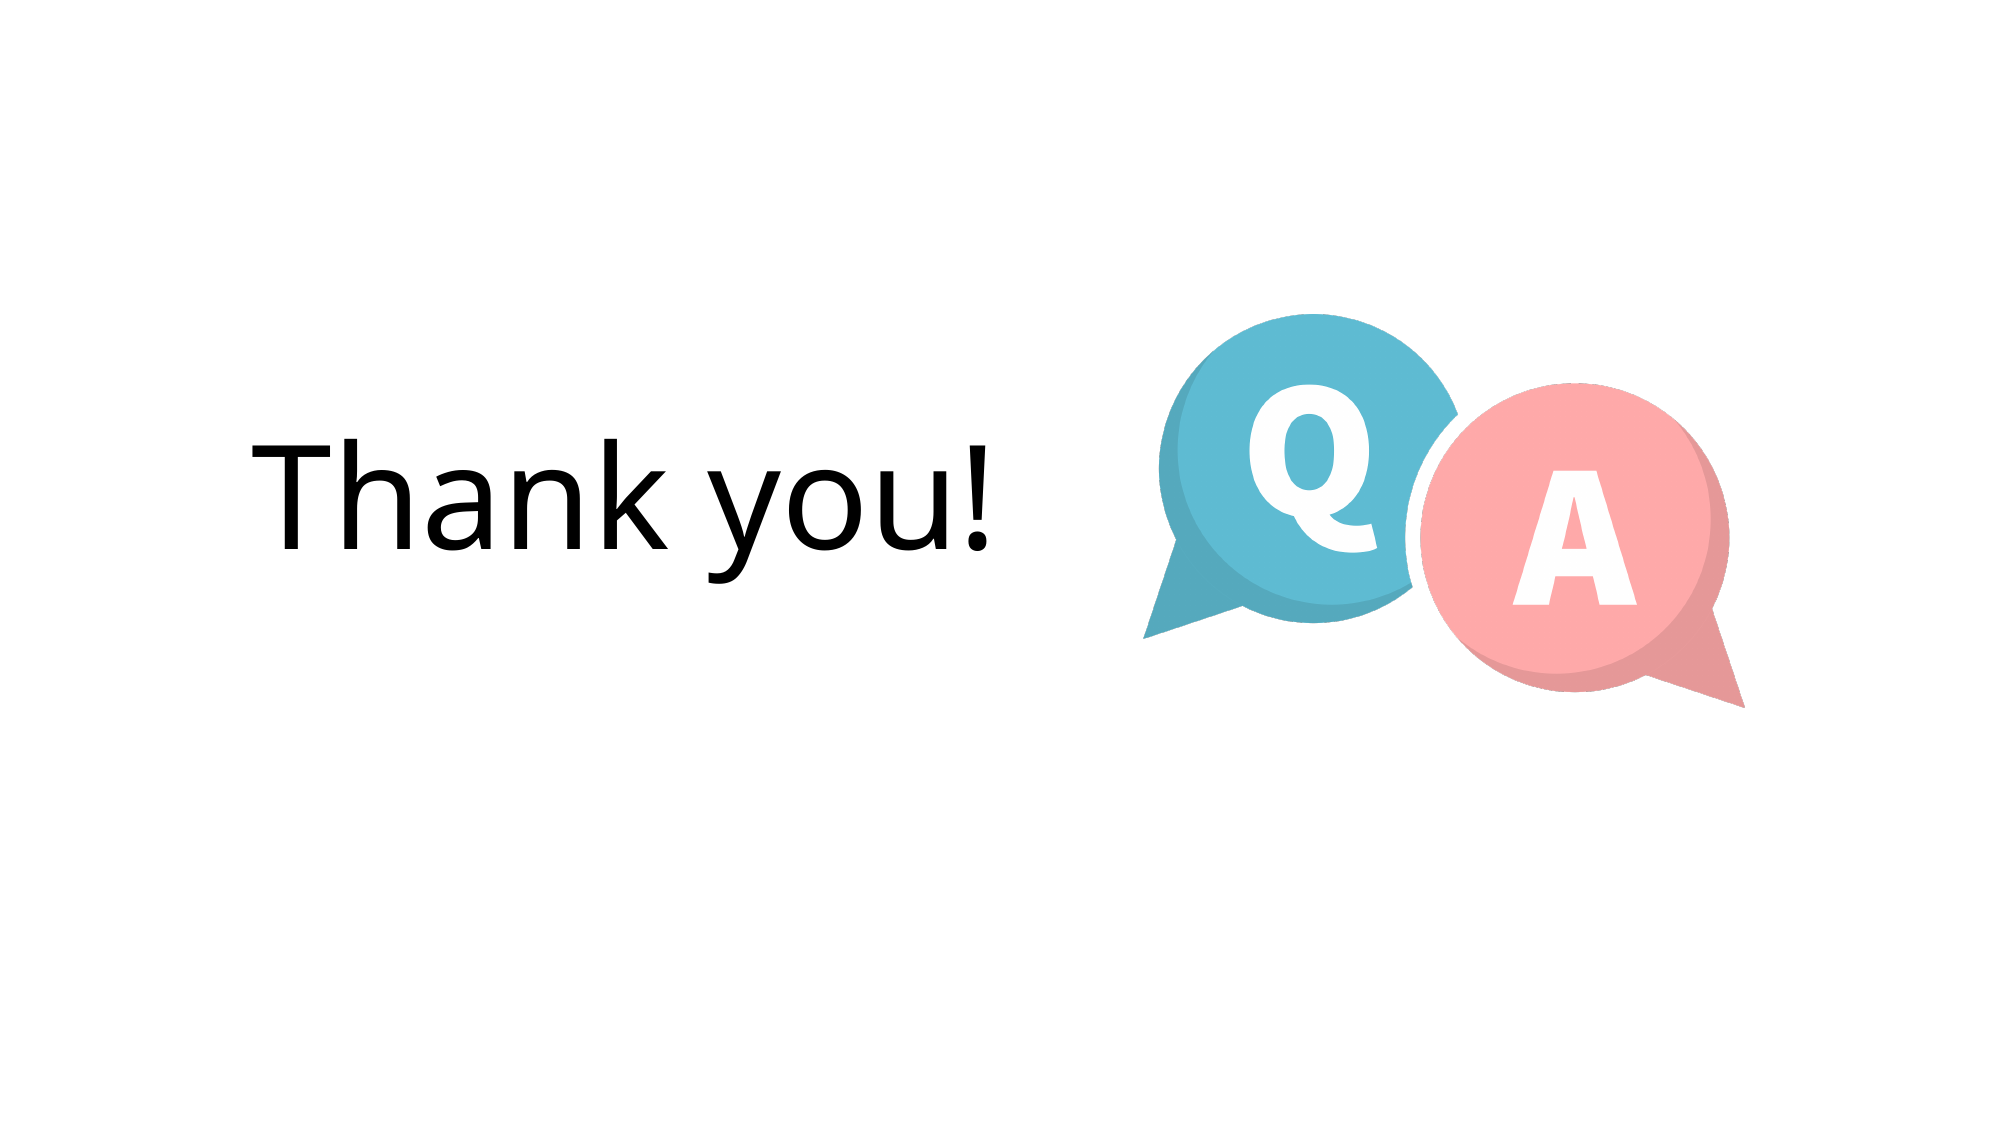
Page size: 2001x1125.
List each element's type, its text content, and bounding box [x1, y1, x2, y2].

picture [1143, 314, 1745, 708]
list Thank you! [202, 417, 1048, 708]
